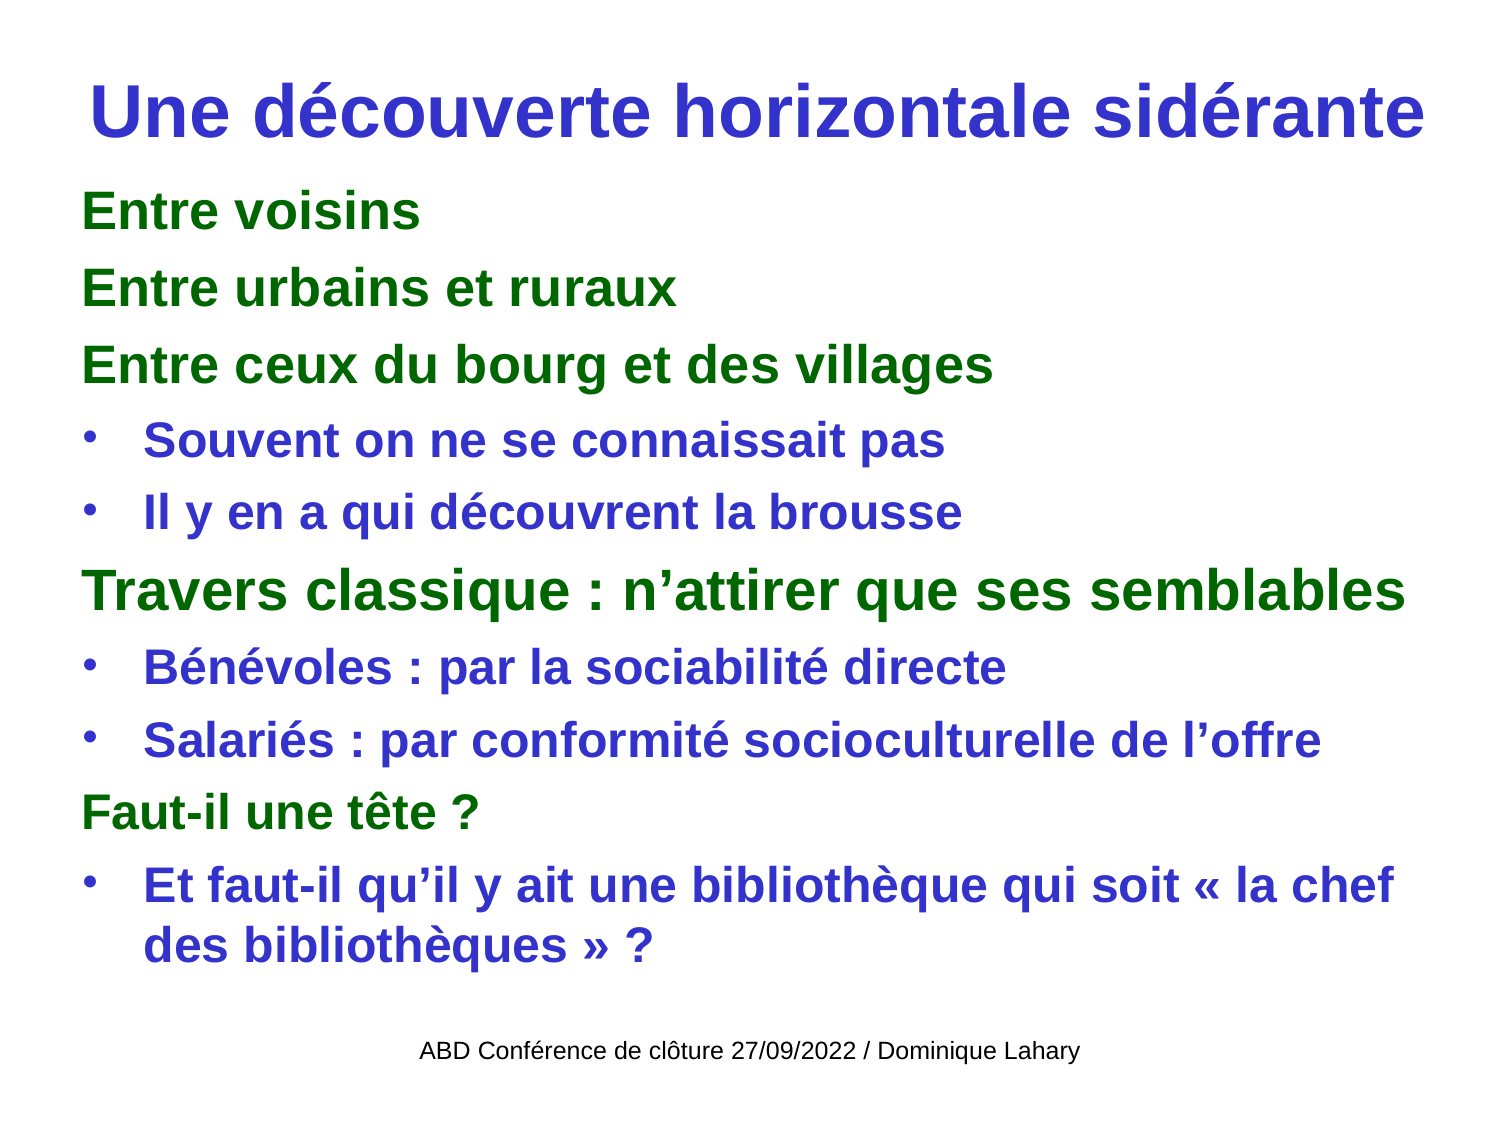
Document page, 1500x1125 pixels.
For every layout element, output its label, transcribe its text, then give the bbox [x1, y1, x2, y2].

text_box Une découverte horizontale sidérante [64, 0, 1453, 216]
text_box ABD Conférence de clôture 27/09/2022 / Dominique Lahary [50, 1027, 1451, 1103]
text_box Entre voisins Entre urbains et ruraux Entre ceux du bourg et des villages Souvent on ne se connaissait pas Il y en a qui découvrent la brousse Travers classique : n’attirer que ses semblables Bénévoles : par la sociabilité directe Salariés : par conformité socioculturelle de l’offre Faut-il une tête ? Et faut-il qu’il y ait une bibliothèque qui soit « la chef des bibliothèques » ? [66, 167, 1450, 980]
